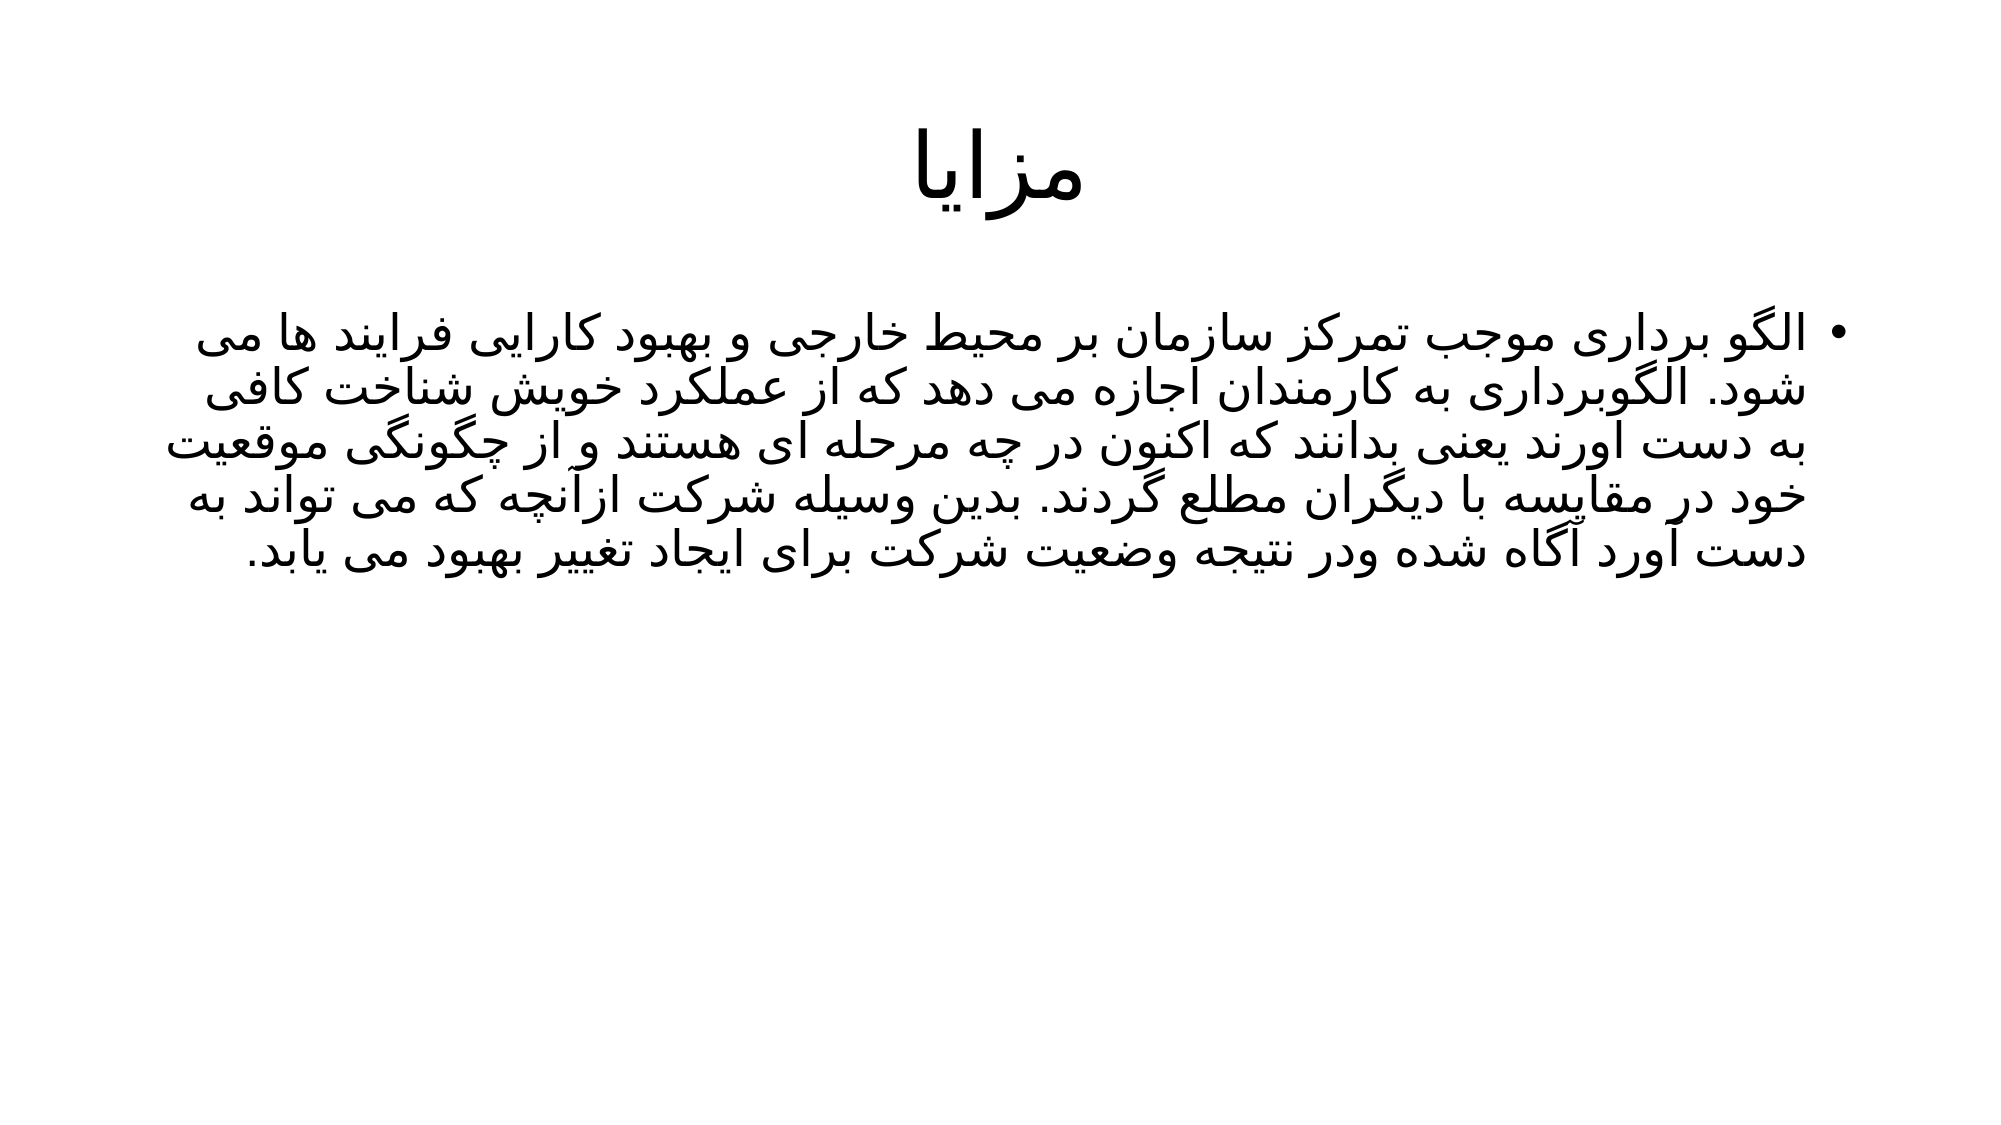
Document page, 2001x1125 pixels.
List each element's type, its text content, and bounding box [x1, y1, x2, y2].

title مزایا [137, 59, 1863, 278]
list الگو برداری موجب تمرکز سازمان بر محیط خارجی و بهبود کارایی فرایند ها می شود. الگوبرداری به کارمندان اجازه می دهد که از عملکرد خویش شناخت کافی به دست اورند یعنی بدانند که اکنون در چه مرحله ای هستند و از چگونگی موقعیت خود در مقایسه با دیگران مطلع گردند. بدین وسیله شرکت ازآنچه که می تواند به دست آورد آگاه شده ودر نتیجه وضعیت شرکت برای ایجاد تغییر بهبود می یابد. [137, 299, 1863, 1014]
